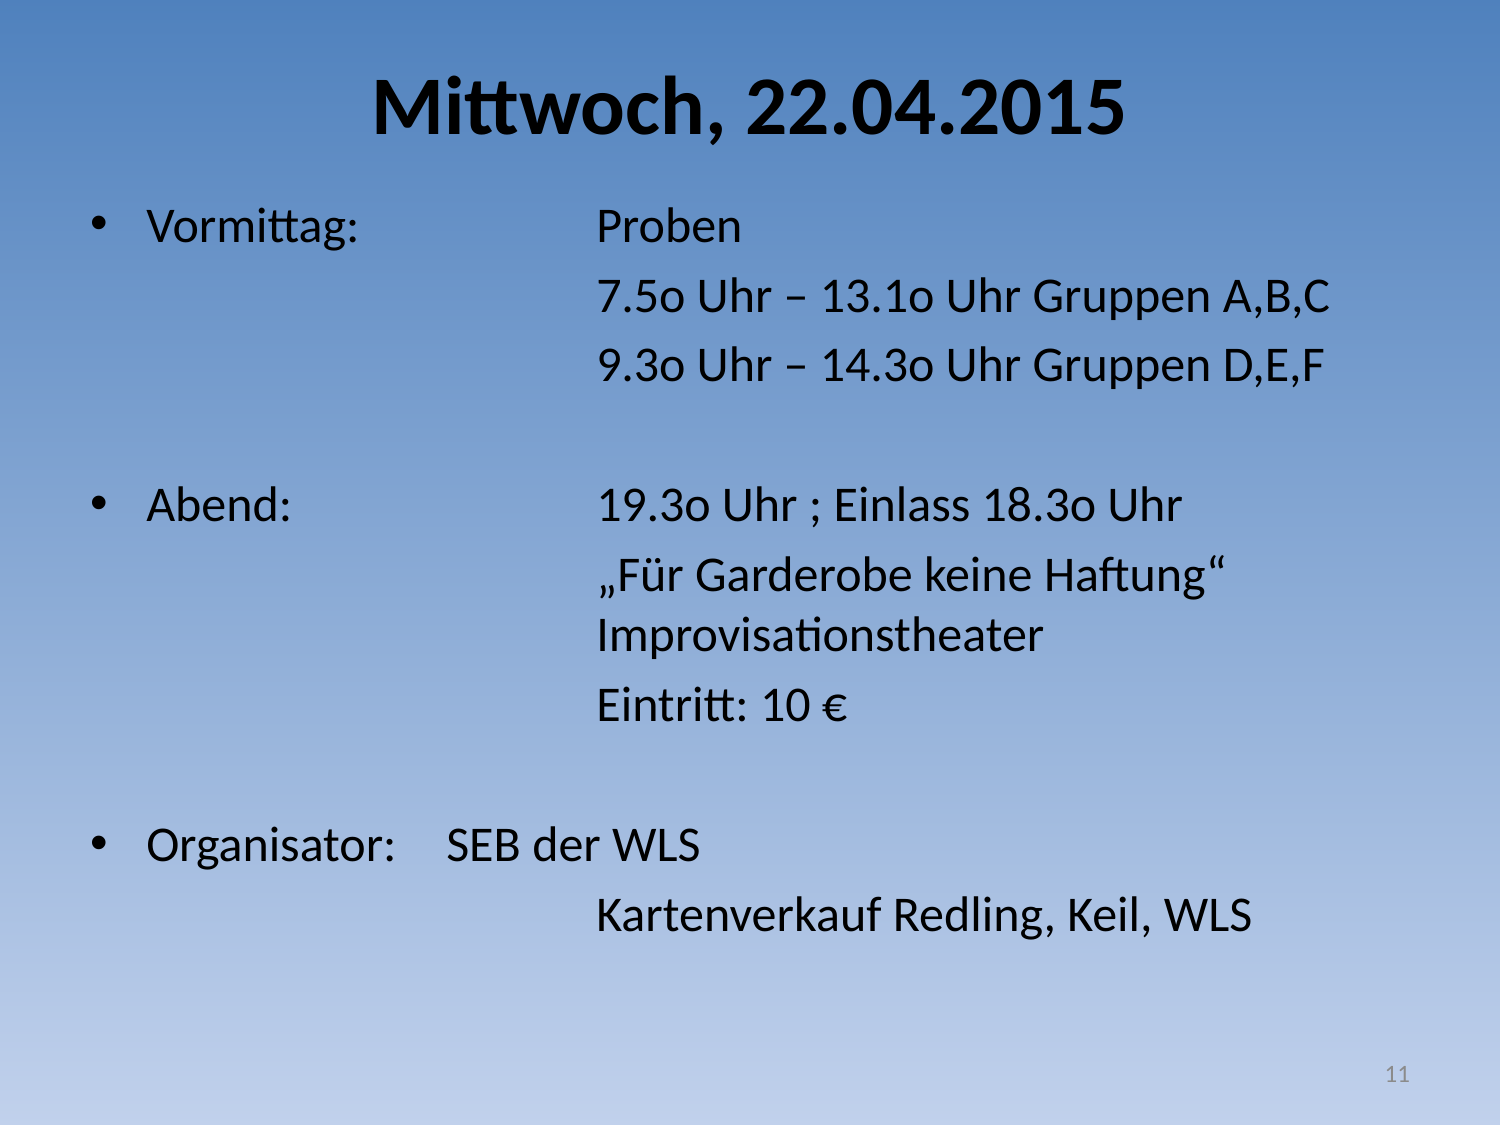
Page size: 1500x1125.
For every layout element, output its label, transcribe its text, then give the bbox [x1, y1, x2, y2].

list Vormittag: Proben 7.5o Uhr – 13.1o Uhr Gruppen A,B,C 9.3o Uhr – 14.3o Uhr Gruppen D,E,F Abend: 19.3o Uhr ; Einlass 18.3o Uhr „Für Garderobe keine Haftung“ Improvisationstheater Eintritt: 10 € Organisator: SEB der WLS Kartenverkauf Redling, Keil, WLS [75, 184, 1425, 1071]
slide_number 11 [1074, 1042, 1425, 1103]
title Mittwoch, 22.04.2015 [75, 7, 1425, 184]
